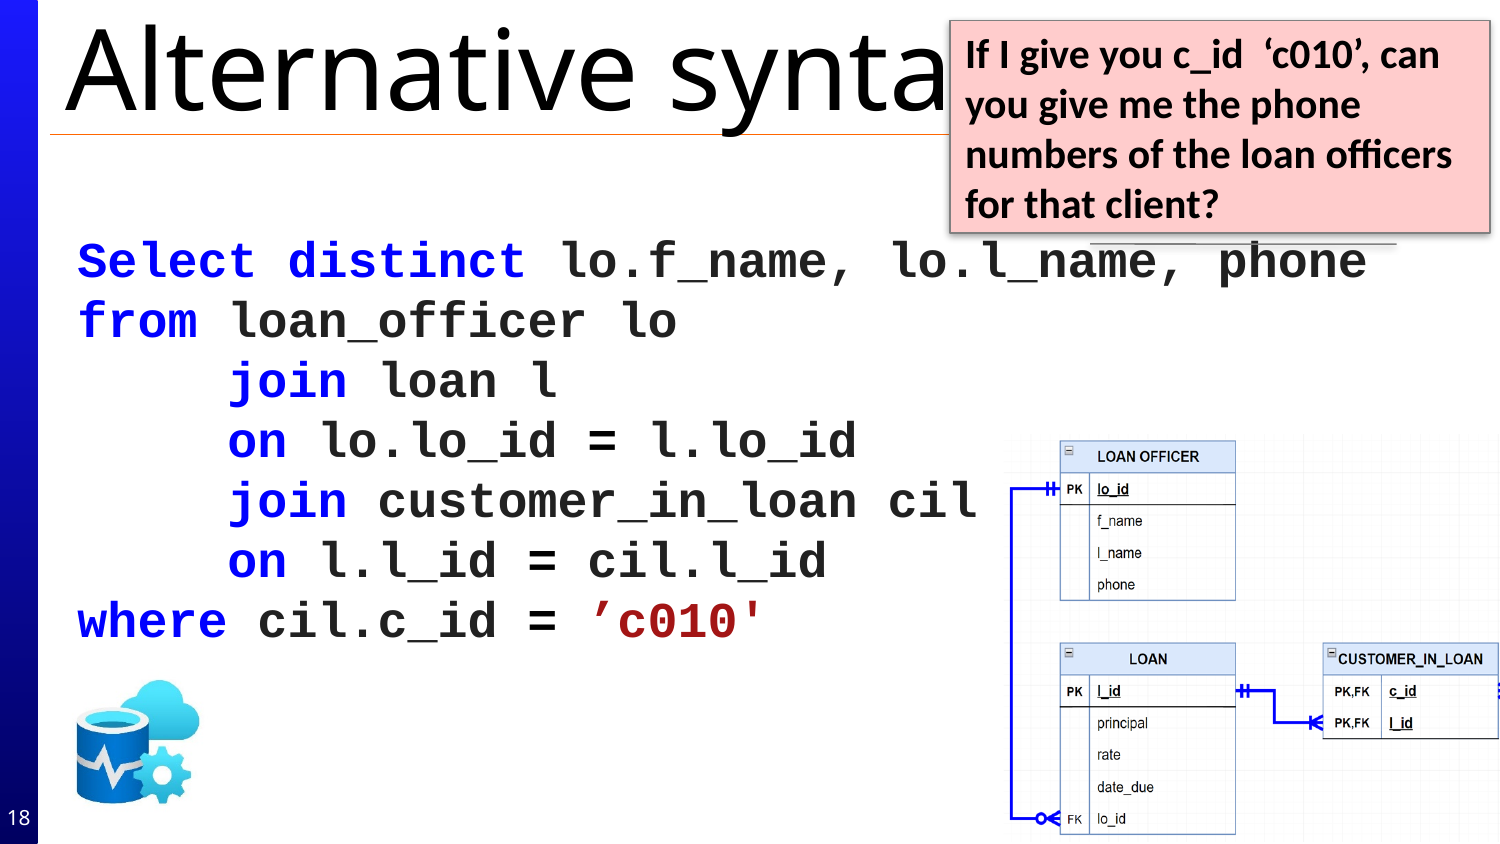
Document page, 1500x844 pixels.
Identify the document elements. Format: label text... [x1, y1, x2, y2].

picture [1003, 434, 1500, 842]
title Alternative syntax [50, 9, 1488, 122]
text_box Select distinct lo.f_name, lo.l_name, phone from loan_officer lo join loan l on lo.lo_id = l.lo_id join customer_in_loan cil on l.l_id = cil.l_id where cil.c_id = ’c010' [62, 219, 1463, 649]
text_box If I give you c_id ‘c010’, can you give me the phone numbers of the loan officers for that client? [949, 20, 1491, 234]
slide_number 18 [0, 796, 38, 842]
picture [49, 658, 226, 834]
